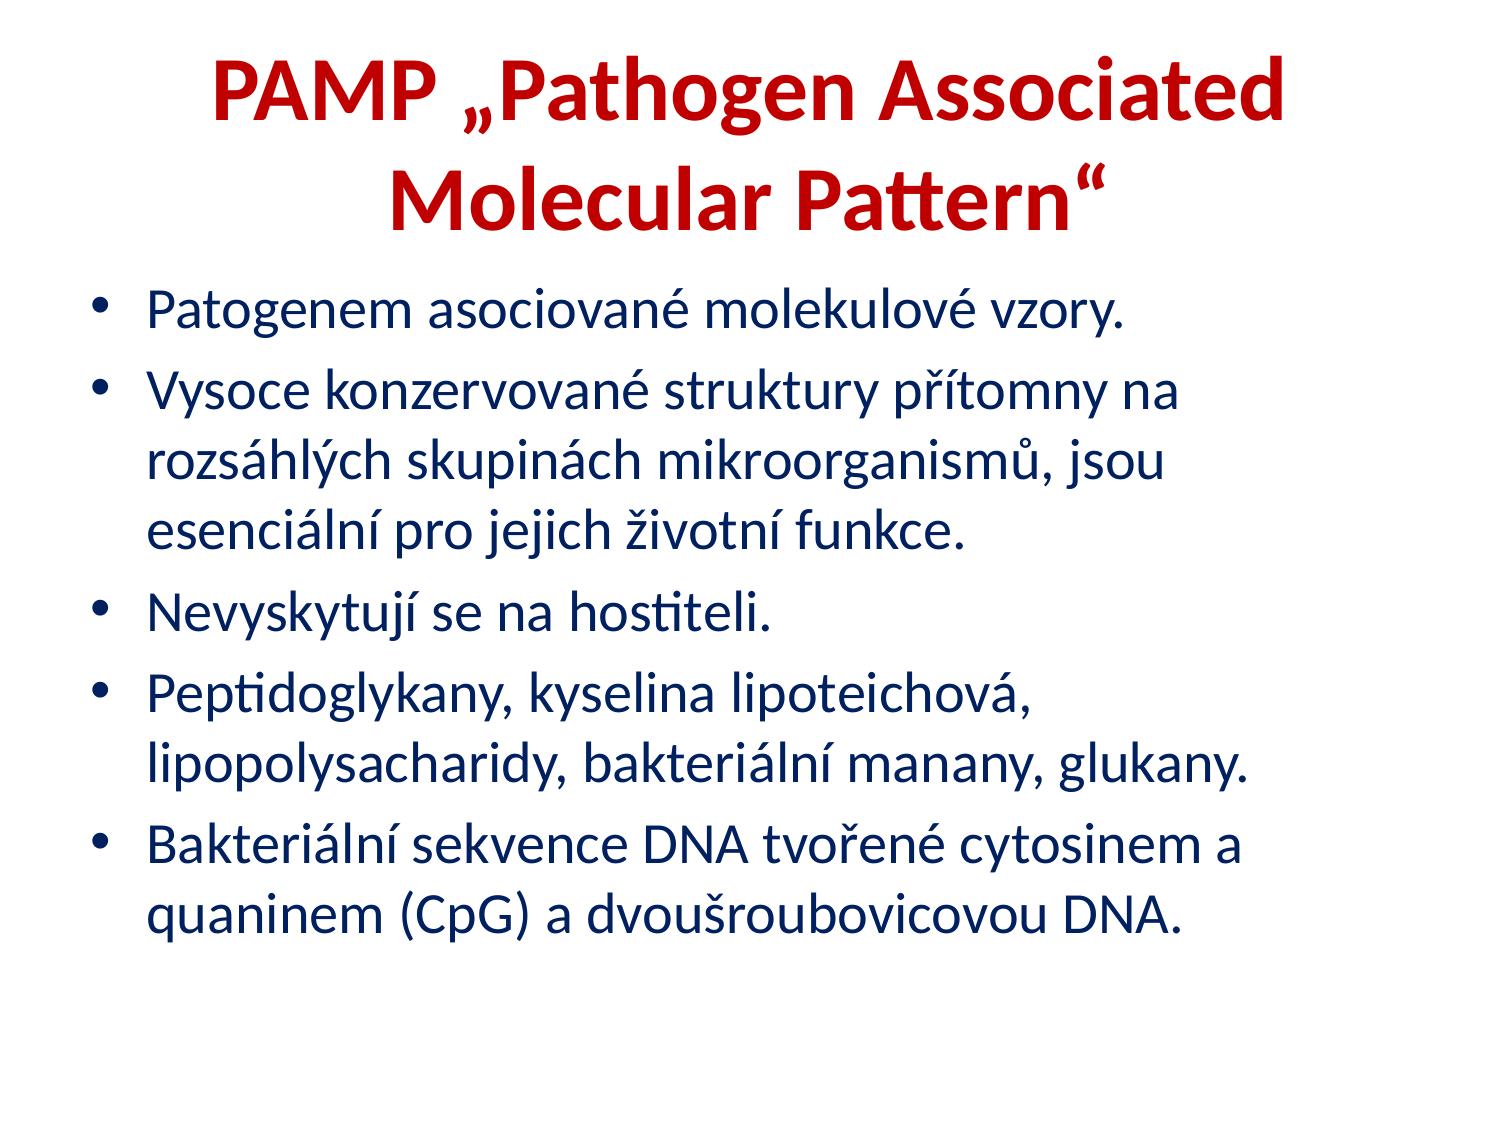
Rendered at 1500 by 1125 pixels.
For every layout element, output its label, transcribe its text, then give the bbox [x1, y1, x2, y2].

list Patogenem asociované molekulové vzory. Vysoce konzervované struktury přítomny na rozsáhlých skupinách mikroorganismů, jsou esenciální pro jejich životní funkce. Nevyskytují se na hostiteli. Peptidoglykany, kyselina lipoteichová, lipopolysacharidy, bakteriální manany, glukany. Bakteriální sekvence DNA tvořené cytosinem a quaninem (CpG) a dvoušroubovicovou DNA. [75, 262, 1425, 1005]
title PAMP „Pathogen Associated Molecular Pattern“ [75, 45, 1425, 233]
